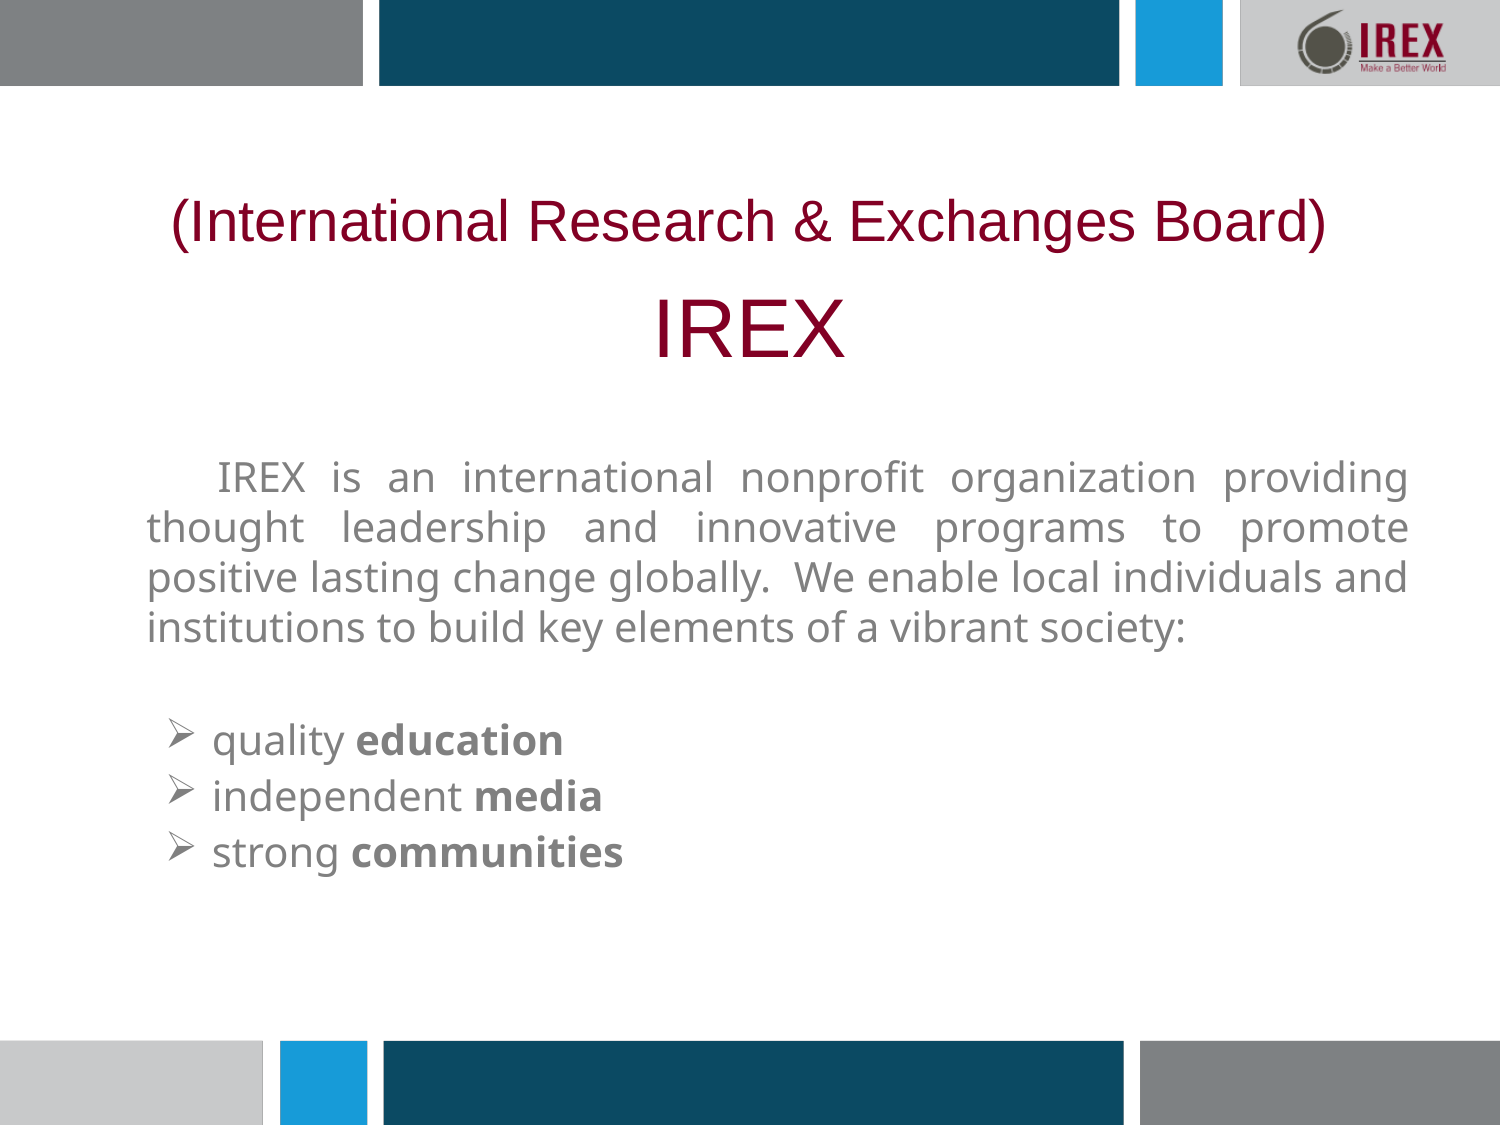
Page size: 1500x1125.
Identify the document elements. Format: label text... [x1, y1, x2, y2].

list IREX is an international nonprofit organization providing thought leadership and innovative programs to promote positive lasting change globally. We enable local individuals and institutions to build key elements of a vibrant society: quality education independent media strong communities [75, 376, 1425, 994]
title (International Research & Exchanges Board) IREX [75, 129, 1425, 376]
